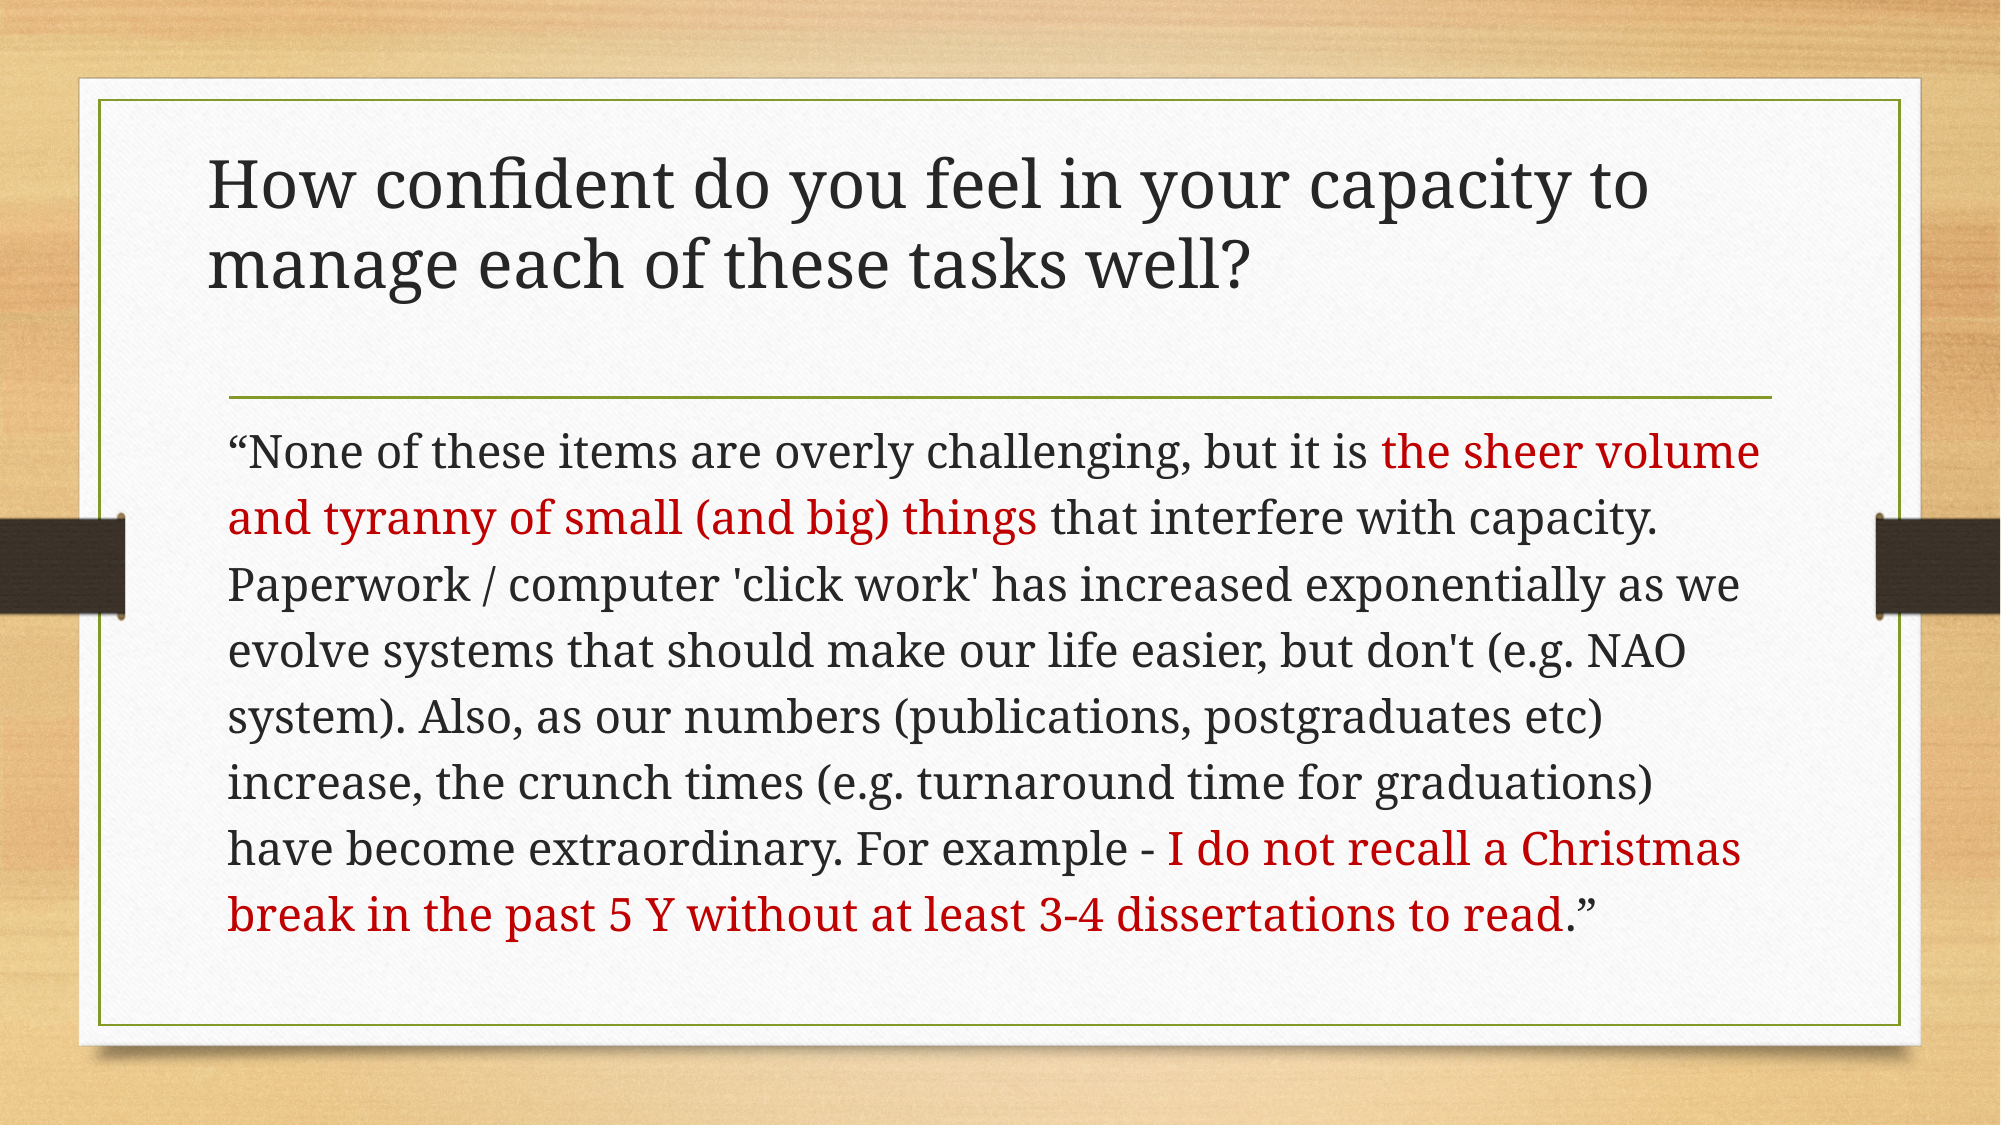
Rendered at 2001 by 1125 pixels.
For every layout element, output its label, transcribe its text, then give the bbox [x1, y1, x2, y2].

picture [0, 0, 2001, 1125]
list “None of these items are overly challenging, but it is the sheer volume and tyranny of small (and big) things that interfere with capacity. Paperwork / computer 'click work' has increased exponentially as we evolve systems that should make our life easier, but don't (e.g. NAO system). Also, as our numbers (publications, postgraduates etc) increase, the crunch times (e.g. turnaround time for graduations) have become extraordinary. For example - I do not recall a Christmas break in the past 5 Y without at least 3-4 dissertations to read.” [212, 404, 1788, 964]
title How confident do you feel in your capacity to manage each of these tasks well? [192, 173, 1768, 350]
